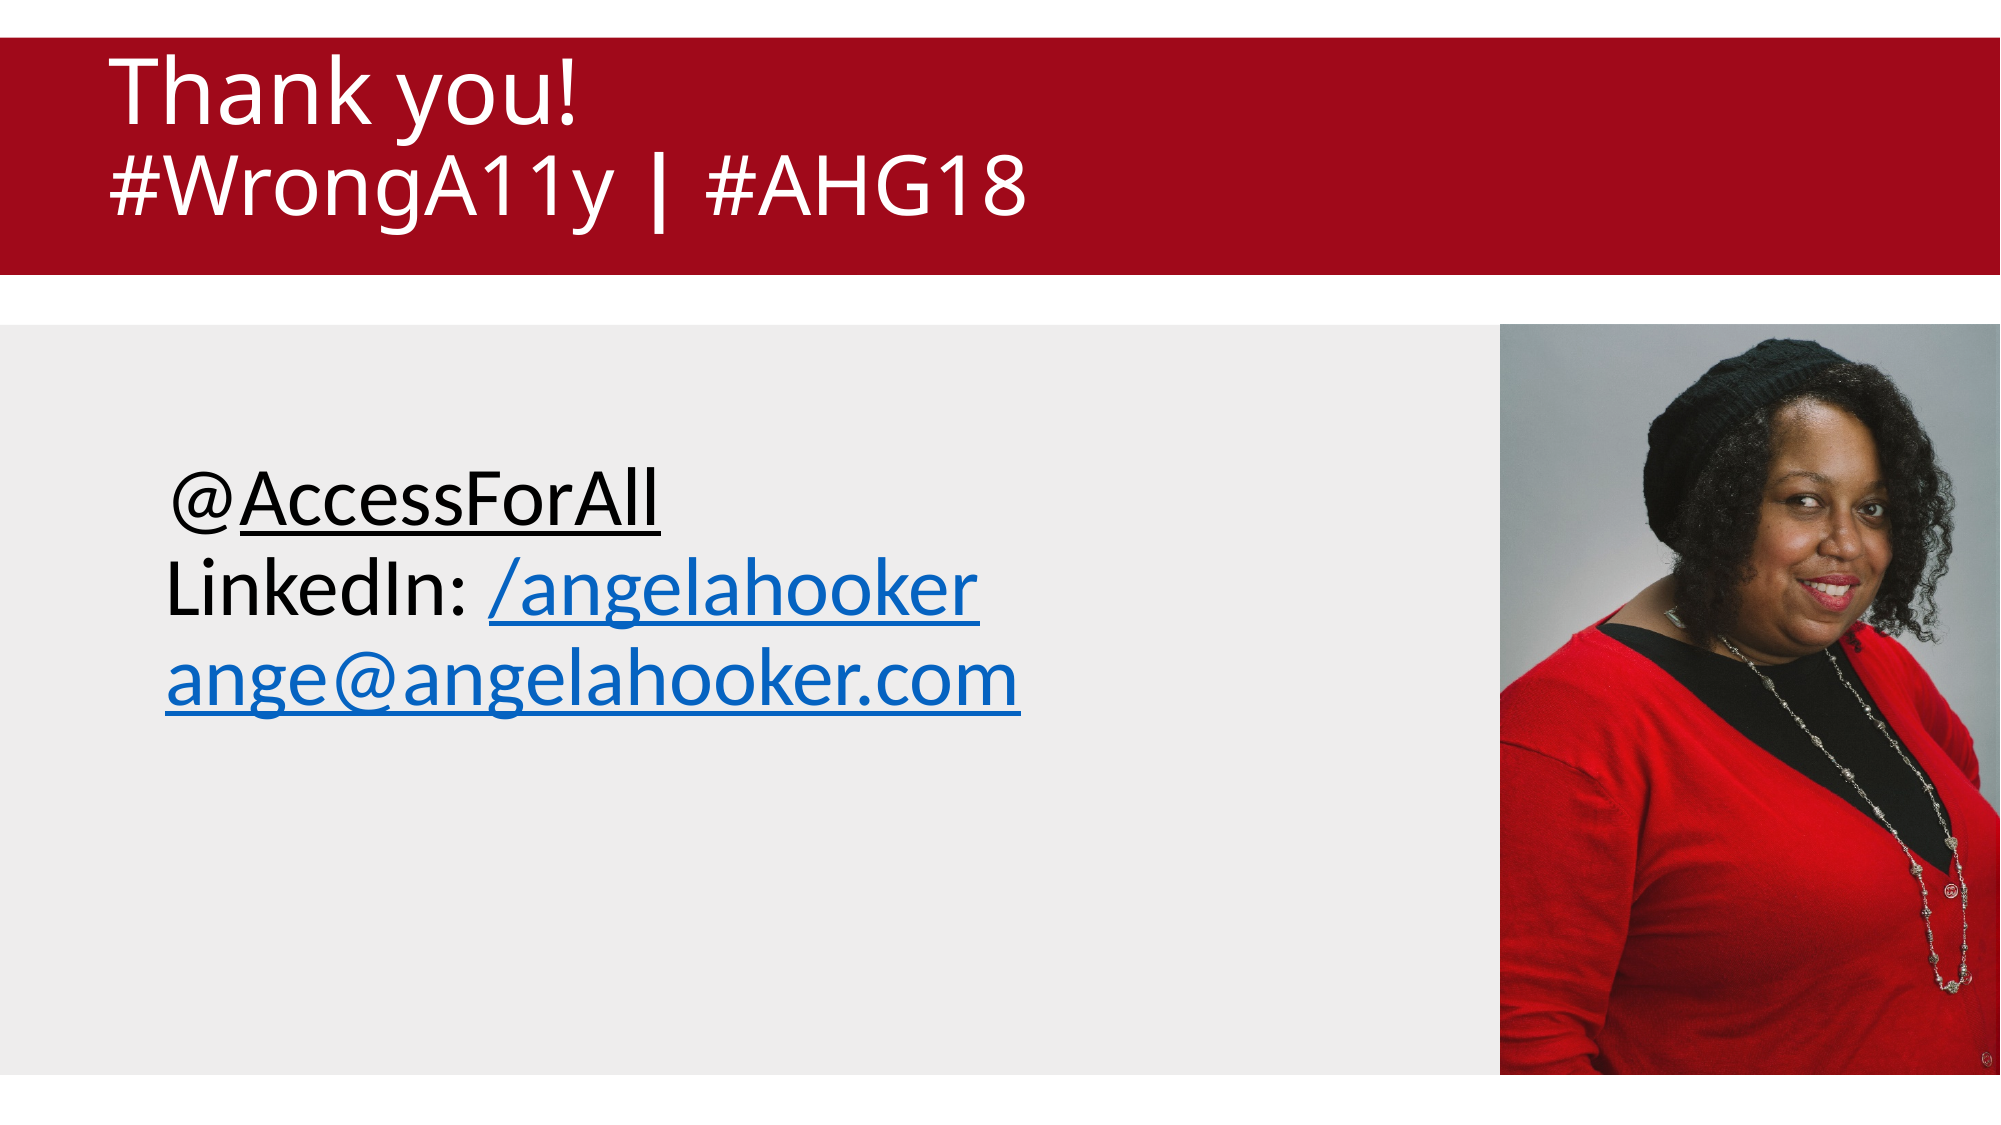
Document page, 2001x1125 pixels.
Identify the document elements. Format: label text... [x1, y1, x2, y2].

list @AccessForAll LinkedIn: /angelahooker ange@angelahooker.com [0, 324, 1499, 1075]
title Thank you! #WrongA11y | #AHG18 [0, 37, 2000, 275]
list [1499, 324, 2000, 1075]
